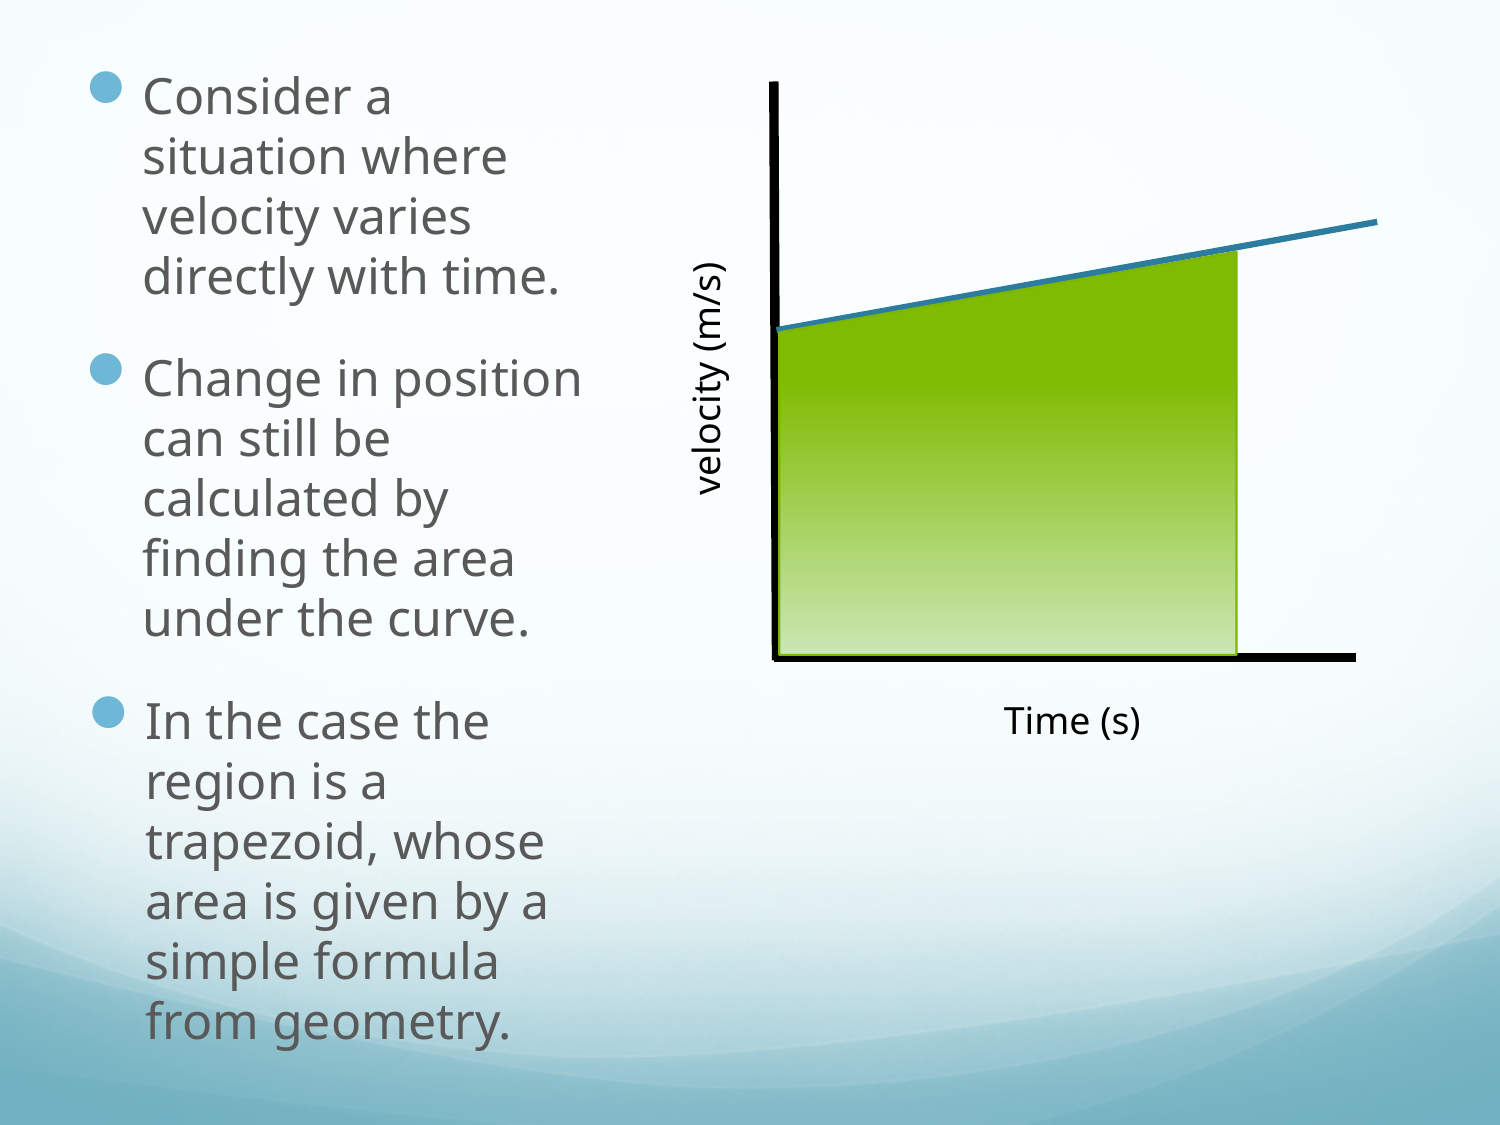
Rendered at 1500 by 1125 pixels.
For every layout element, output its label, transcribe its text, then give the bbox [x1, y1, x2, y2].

text_box Time (s) [989, 689, 1156, 750]
text_box velocity (m/s) [675, 247, 735, 510]
list Consider a situation where velocity varies directly with time. Change in position can still be calculated by finding the area under the curve. [70, 56, 601, 690]
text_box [773, 339, 777, 656]
text_box [785, 342, 1238, 655]
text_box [773, 80, 777, 221]
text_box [776, 221, 1378, 331]
text_box In the case the region is a trapezoid, whose area is given by a simple formula from geometry. [72, 681, 604, 1117]
